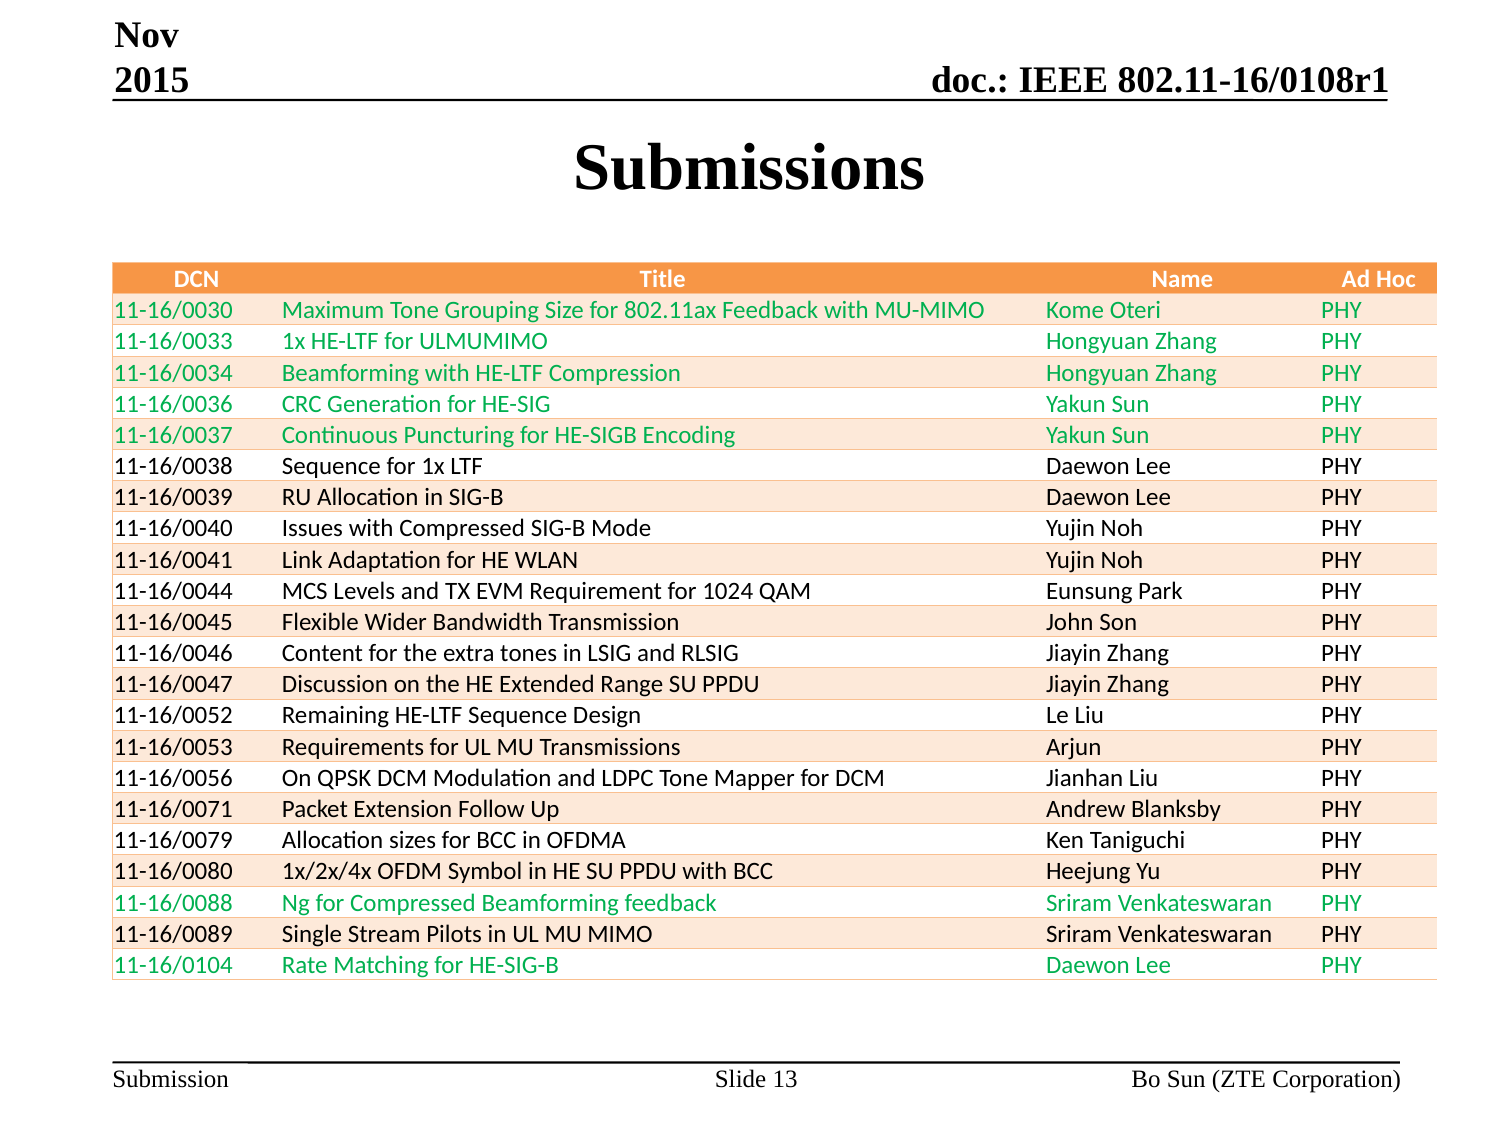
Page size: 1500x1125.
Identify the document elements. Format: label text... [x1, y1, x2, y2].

table_cell PHY [1320, 668, 1437, 699]
table_cell Le Liu [1045, 700, 1320, 730]
table_cell MCS Levels and TX EVM Requirement for 1024 QAM [281, 575, 1045, 605]
table_cell 11-16/0052 [113, 700, 281, 730]
table_cell Content for the extra tones in LSIG and RLSIG [281, 637, 1045, 667]
table_cell Yakun Sun [1045, 419, 1320, 449]
table_cell PHY [1320, 918, 1437, 948]
table_cell PHY [1320, 544, 1437, 574]
table_cell John Son [1045, 606, 1320, 636]
table_cell On QPSK DCM Modulation and LDPC Tone Mapper for DCM [281, 762, 1045, 792]
table_header Name [1045, 263, 1320, 293]
table_cell CRC Generation for HE-SIG [281, 388, 1045, 418]
table_cell Hongyuan Zhang [1045, 325, 1320, 356]
table_cell Remaining HE-LTF Sequence Design [281, 700, 1045, 730]
table_cell Jianhan Liu [1045, 762, 1320, 792]
table_cell 11-16/0053 [113, 731, 281, 761]
table_cell 11-16/0041 [113, 544, 281, 574]
table_cell Ng for Compressed Beamforming feedback [281, 887, 1045, 917]
table_cell Yakun Sun [1045, 388, 1320, 418]
table_cell Continuous Puncturing for HE-SIGB Encoding [281, 419, 1045, 449]
table_cell PHY [1320, 450, 1437, 480]
table_cell PHY [1320, 887, 1437, 917]
table_cell Packet Extension Follow Up [281, 793, 1045, 823]
table_cell 11-16/0089 [113, 918, 281, 948]
table_cell PHY [1320, 606, 1437, 636]
table_cell Sriram Venkateswaran [1045, 887, 1320, 917]
table_cell PHY [1320, 388, 1437, 418]
table_cell Daewon Lee [1045, 949, 1320, 979]
table_cell PHY [1320, 357, 1437, 387]
table_cell 11-16/0045 [113, 606, 281, 636]
table_header Ad Hoc [1320, 263, 1437, 293]
table_cell Requirements for UL MU Transmissions [281, 731, 1045, 761]
table_cell 11-16/0038 [113, 450, 281, 480]
table_cell Hongyuan Zhang [1045, 357, 1320, 387]
table_cell Maximum Tone Grouping Size for 802.11ax Feedback with MU-MIMO [281, 294, 1045, 324]
table_cell Yujin Noh [1045, 512, 1320, 543]
table_cell 11-16/0071 [113, 793, 281, 823]
table_cell Beamforming with HE-LTF Compression [281, 357, 1045, 387]
table_cell Ken Taniguchi [1045, 824, 1320, 854]
table_header Title [281, 263, 1045, 293]
table_cell 11-16/0033 [113, 325, 281, 356]
table_cell PHY [1320, 419, 1437, 449]
table_cell 11-16/0040 [113, 512, 281, 543]
table_cell Andrew Blanksby [1045, 793, 1320, 823]
table_cell PHY [1320, 731, 1437, 761]
table_cell Link Adaptation for HE WLAN [281, 544, 1045, 574]
table_cell 11-16/0039 [113, 481, 281, 511]
table_cell Single Stream Pilots in UL MU MIMO [281, 918, 1045, 948]
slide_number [114, 54, 259, 101]
table_cell PHY [1320, 855, 1437, 886]
table_cell 11-16/0047 [113, 668, 281, 699]
table_cell 11-16/0037 [113, 419, 281, 449]
table_cell Discussion on the HE Extended Range SU PPDU [281, 668, 1045, 699]
table_cell Daewon Lee [1045, 450, 1320, 480]
table_cell 1x/2x/4x OFDM Symbol in HE SU PPDU with BCC [281, 855, 1045, 886]
table_cell PHY [1320, 793, 1437, 823]
table_cell Sriram Venkateswaran [1045, 918, 1320, 948]
table_cell 11-16/0030 [113, 294, 281, 324]
table_cell 11-16/0080 [113, 855, 281, 886]
table_cell Arjun [1045, 731, 1320, 761]
table_cell 11-16/0034 [113, 357, 281, 387]
table_cell Daewon Lee [1045, 481, 1320, 511]
table_cell Issues with Compressed SIG-B Mode [281, 512, 1045, 543]
table_cell PHY [1320, 294, 1437, 324]
table_cell PHY [1320, 575, 1437, 605]
table_cell Allocation sizes for BCC in OFDMA [281, 824, 1045, 854]
table_cell Rate Matching for HE-SIG-B [281, 949, 1045, 979]
table_cell Eunsung Park [1045, 575, 1320, 605]
table_cell 11-16/0104 [113, 949, 281, 979]
table_cell PHY [1320, 700, 1437, 730]
table_header DCN [113, 263, 281, 293]
table_cell 11-16/0044 [113, 575, 281, 605]
footer Bo Sun (ZTE Corporation) [1128, 1061, 1402, 1125]
table_cell Sequence for 1x LTF [281, 450, 1045, 480]
table_cell Yujin Noh [1045, 544, 1320, 574]
table_cell PHY [1320, 325, 1437, 356]
table_cell PHY [1320, 824, 1437, 854]
table_cell 11-16/0088 [113, 887, 281, 917]
table_cell PHY [1320, 949, 1437, 979]
table_cell 1x HE-LTF for ULMUMIMO [281, 325, 1045, 356]
slide_number Slide 13 [712, 1061, 800, 1093]
table_cell Jiayin Zhang [1045, 637, 1320, 667]
table_cell Jiayin Zhang [1045, 668, 1320, 699]
table_cell PHY [1320, 637, 1437, 667]
title Submissions [112, 112, 1388, 213]
table_cell 11-16/0056 [113, 762, 281, 792]
table_cell PHY [1320, 512, 1437, 543]
table_cell 11-16/0046 [113, 637, 281, 667]
table_cell PHY [1320, 481, 1437, 511]
table_cell 11-16/0079 [113, 824, 281, 854]
table_cell Heejung Yu [1045, 855, 1320, 886]
table_cell 11-16/0036 [113, 388, 281, 418]
table_cell PHY [1320, 762, 1437, 792]
table_cell Kome Oteri [1045, 294, 1320, 324]
table_cell Flexible Wider Bandwidth Transmission [281, 606, 1045, 636]
table_cell RU Allocation in SIG-B [281, 481, 1045, 511]
